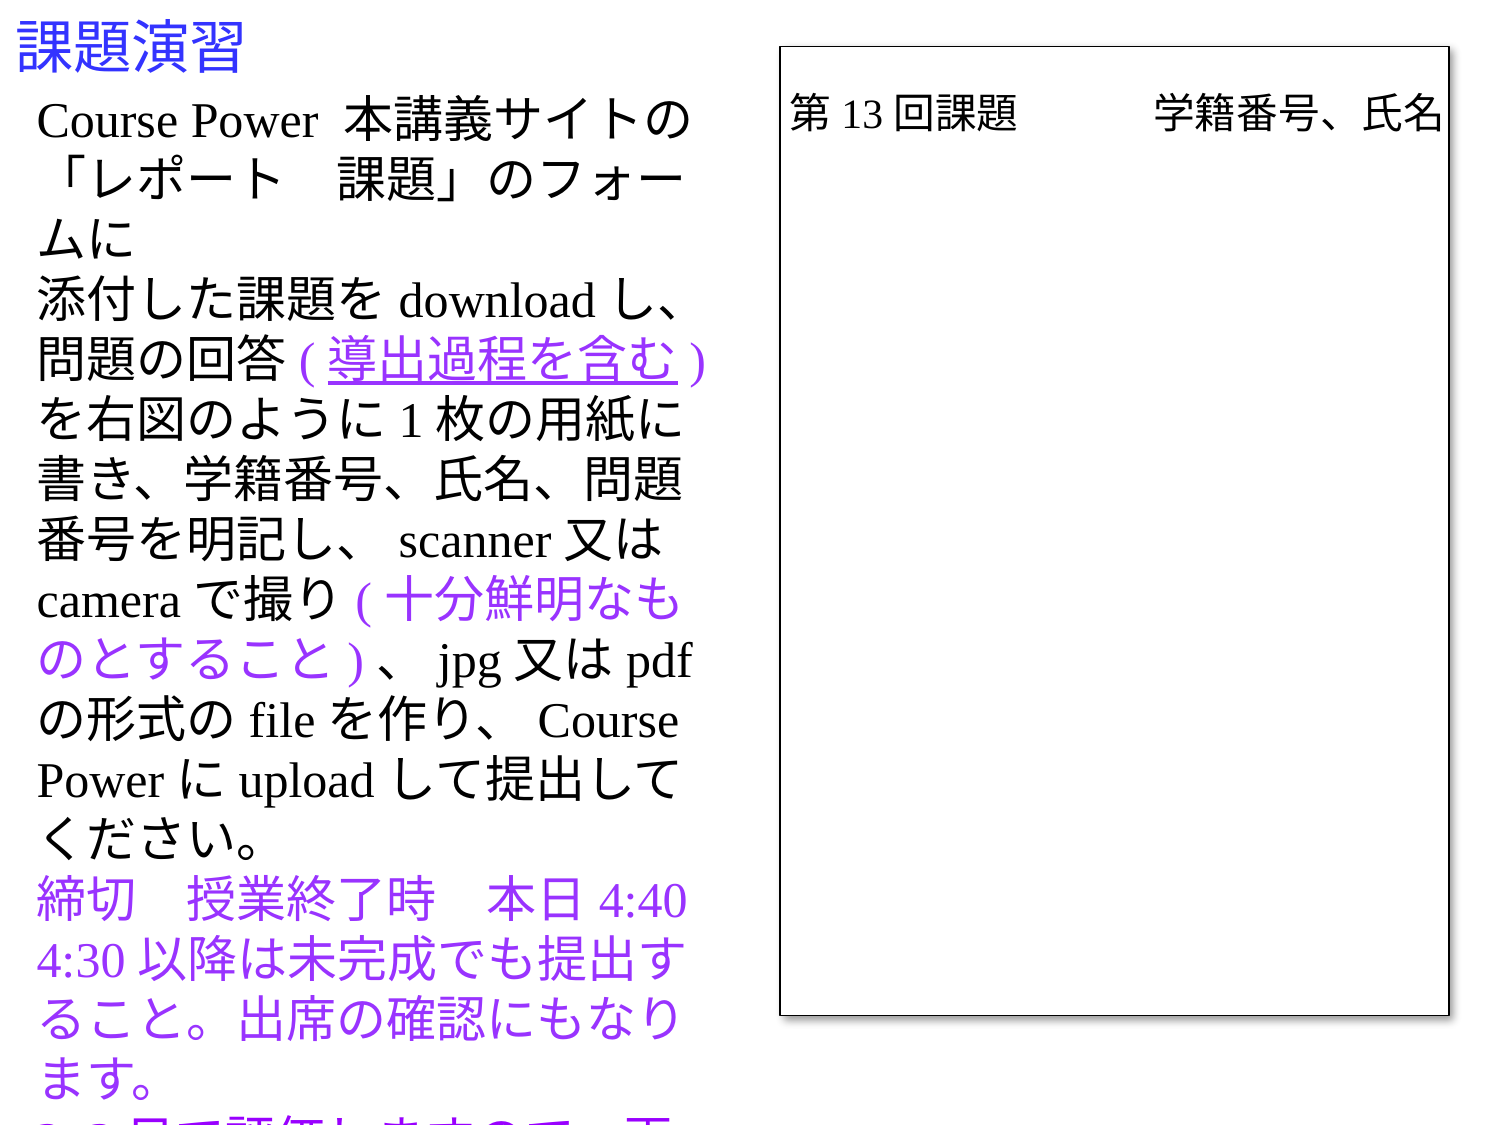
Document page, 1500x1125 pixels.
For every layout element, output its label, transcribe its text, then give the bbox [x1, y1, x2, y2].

title 課題演習 [0, 0, 322, 91]
text_box Course Power 本講義サイトの 「レポート 課題」のフォームに 添付した課題をdownloadし、 問題の回答(導出過程を含む)を右図のように1枚の用紙に書き、学籍番号、氏名、問題番号を明記し、scanner又はcameraで撮り(十分鮮明なものとすること)、jpg又はpdfの形式のfileを作り、Course Powerにuploadして提出してください。 締切 授業終了時 本日4:40 4:30以降は未完成でも提出すること。出席の確認にもなります。 2~3日で評価しますので、再提出の指示があった場合は再チャレンジレポートを提出してください。 [21, 79, 736, 1125]
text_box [779, 46, 1450, 1016]
